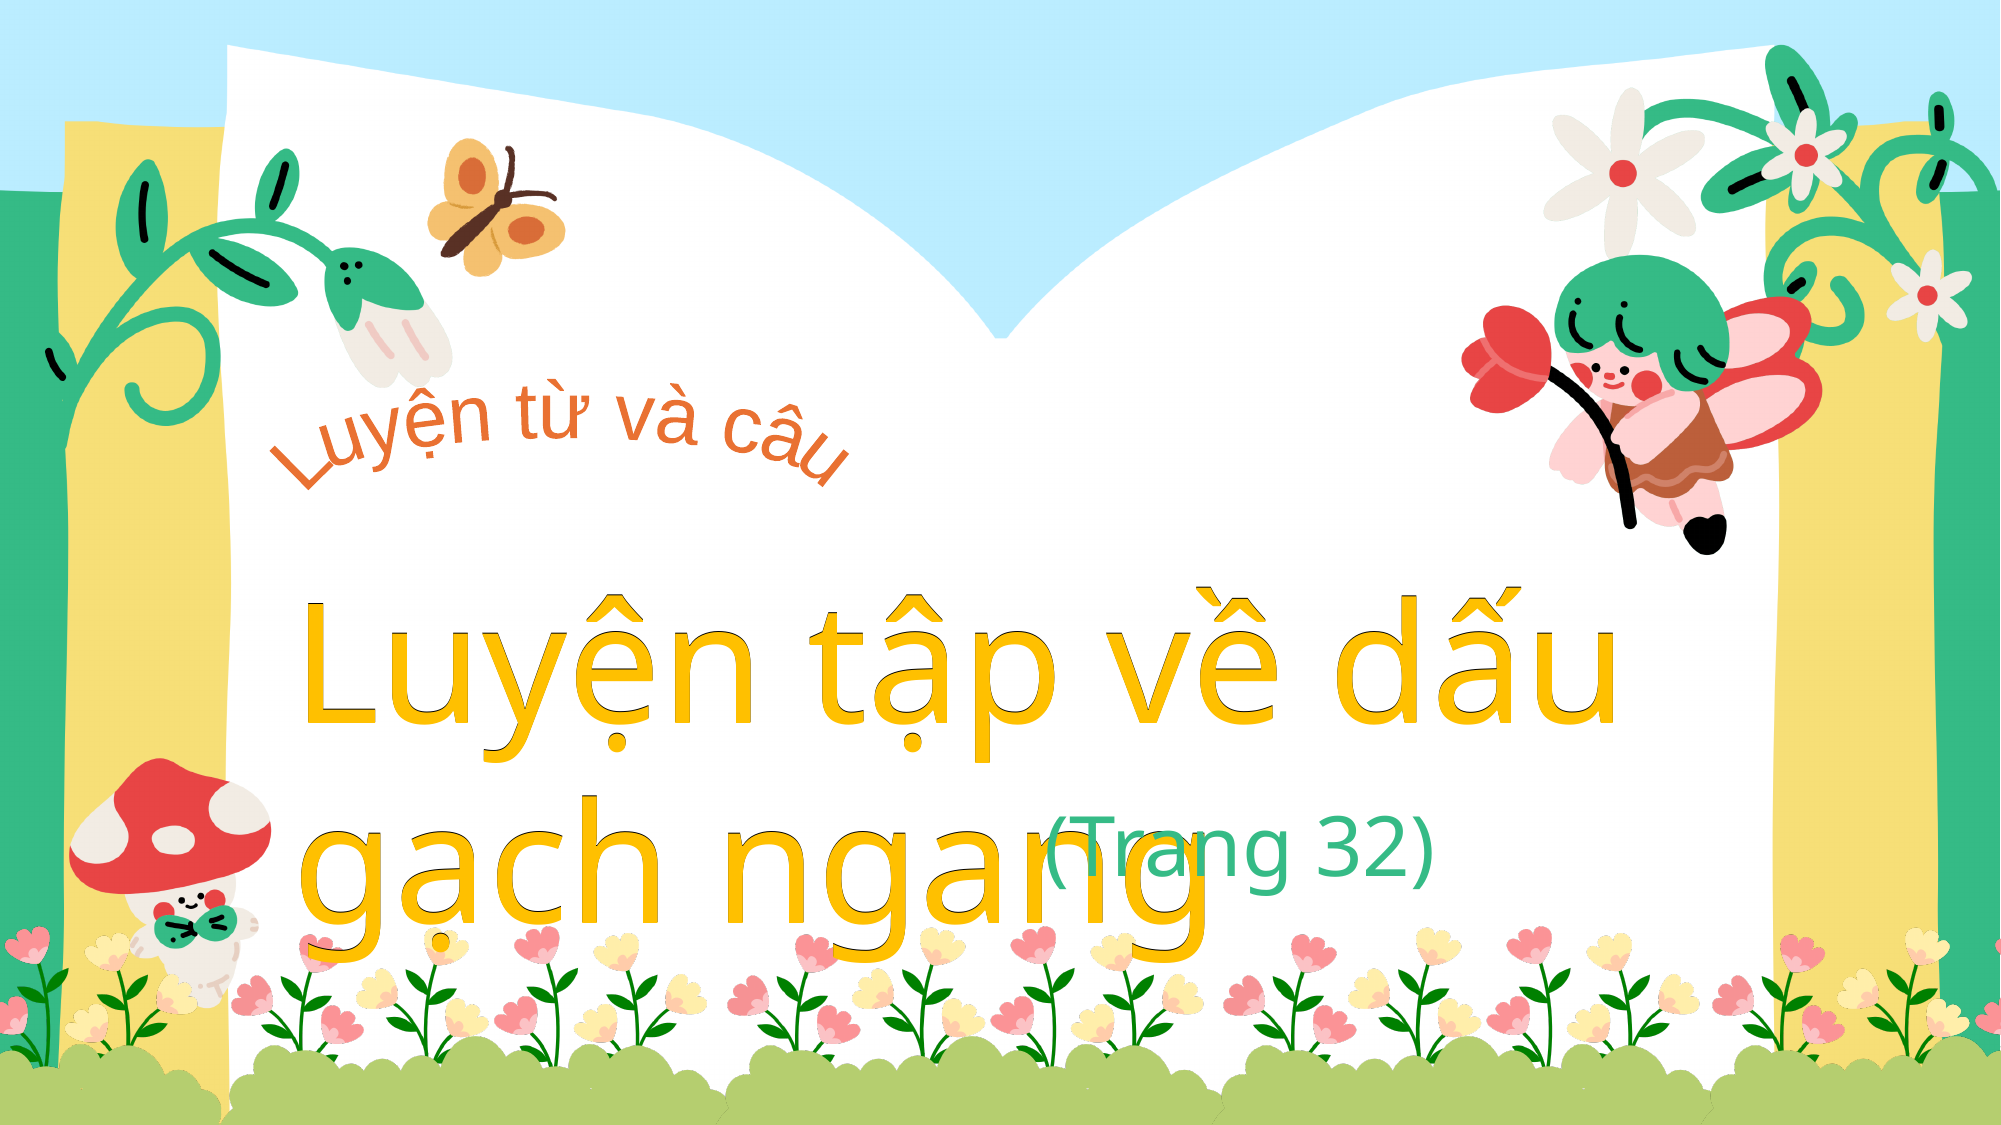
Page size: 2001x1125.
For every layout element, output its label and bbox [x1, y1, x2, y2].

picture [0, 0, 2000, 1125]
text_box [277, 547, 1664, 767]
